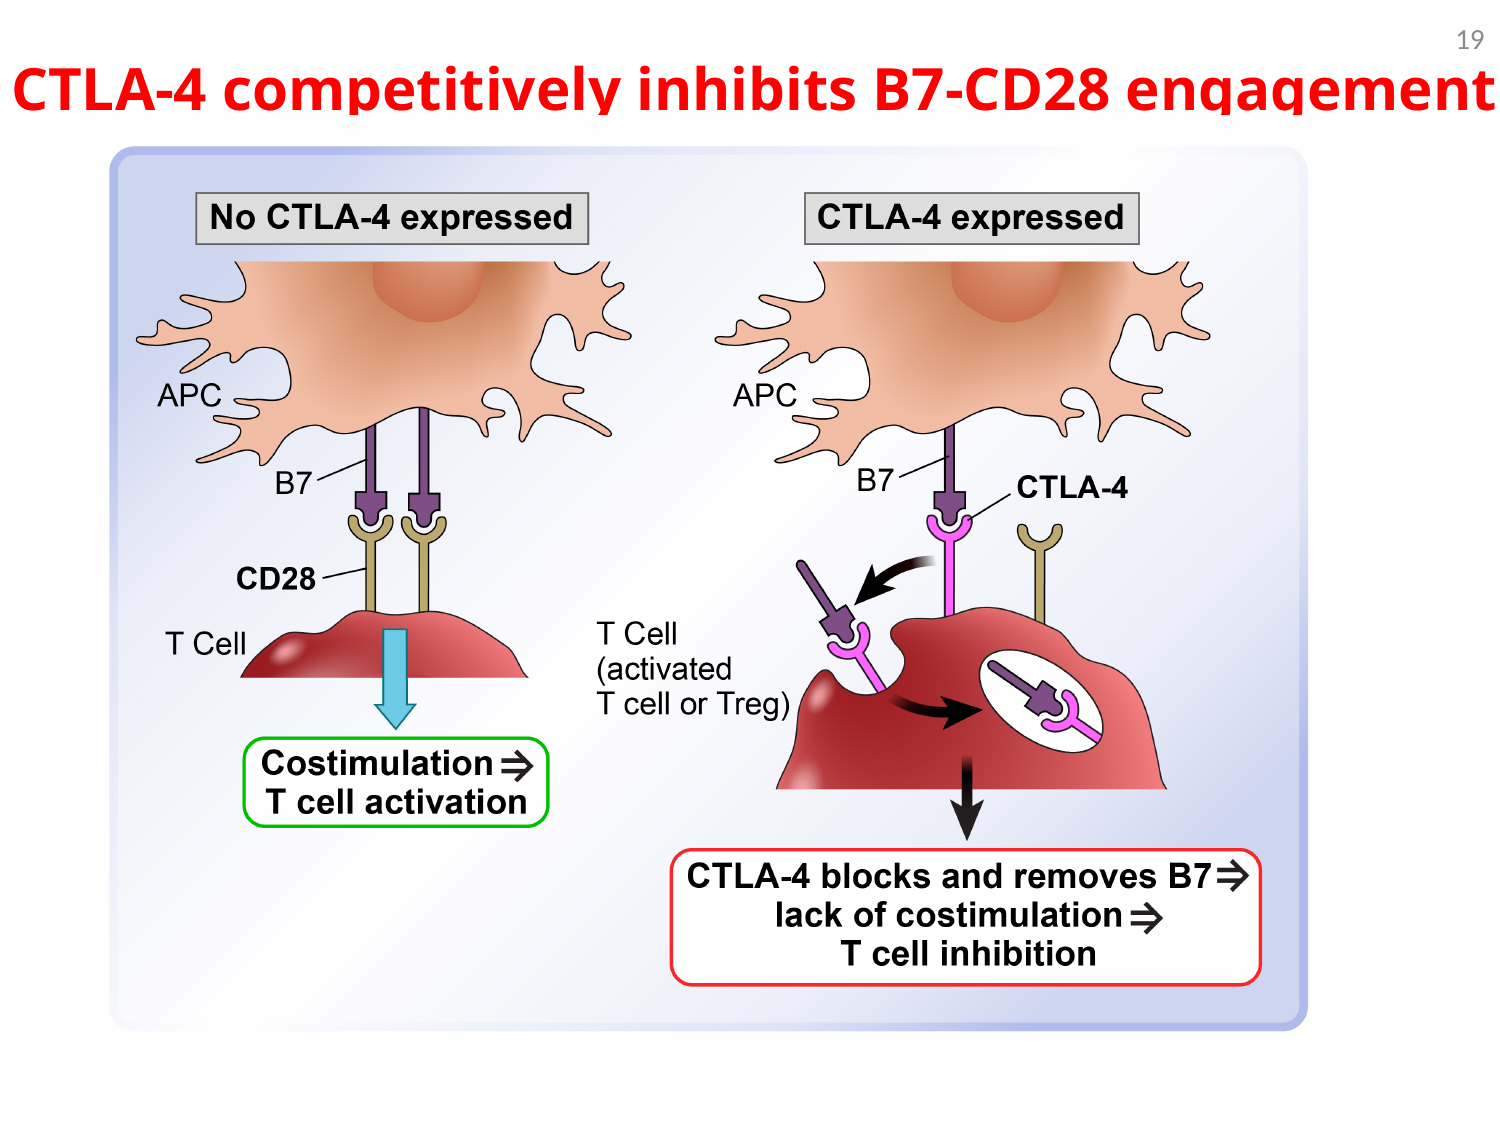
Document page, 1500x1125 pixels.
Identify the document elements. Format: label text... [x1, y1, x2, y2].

picture [78, 115, 1341, 1063]
slide_number 19 [1187, 0, 1500, 75]
text_box CTLA-4 competitively inhibits B7-CD28 engagement [0, 44, 1500, 129]
